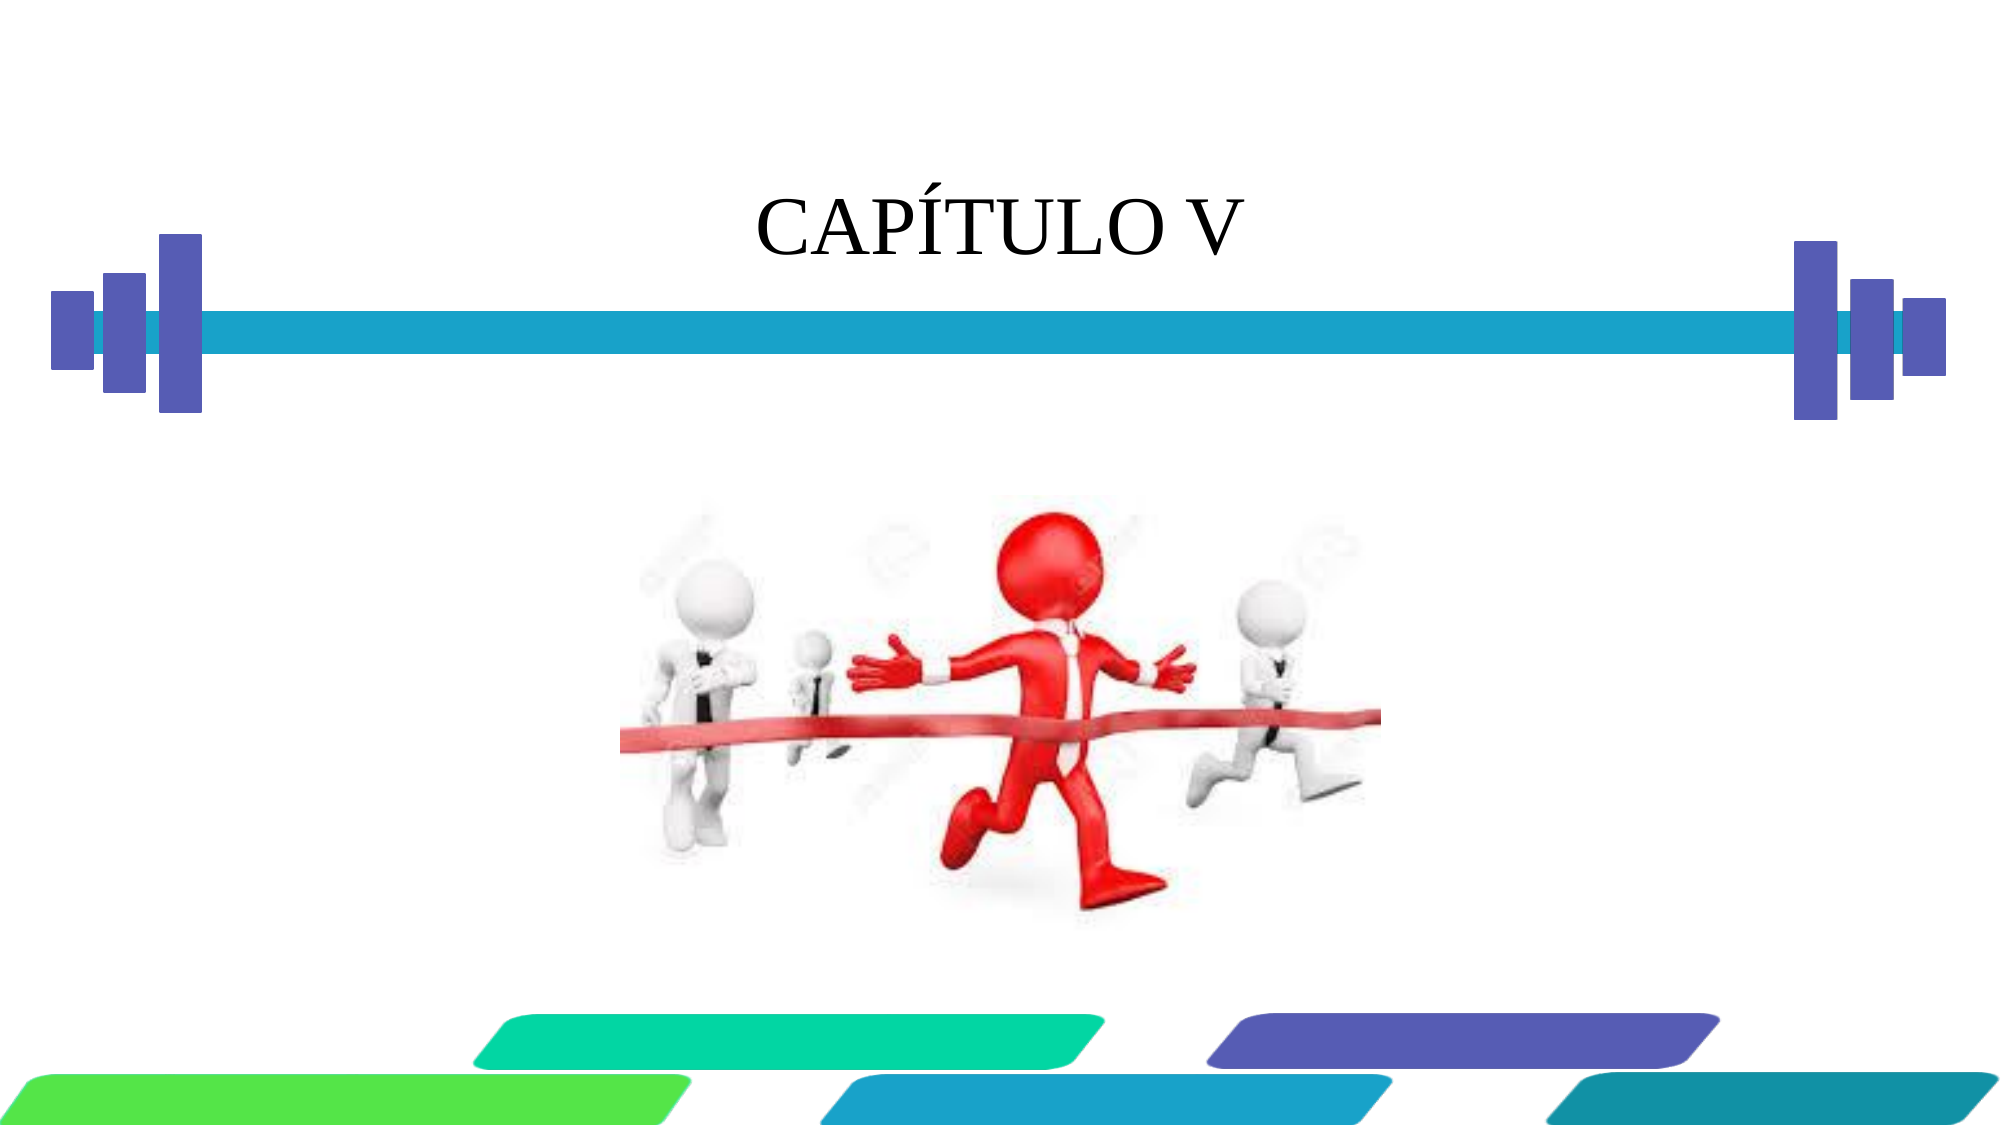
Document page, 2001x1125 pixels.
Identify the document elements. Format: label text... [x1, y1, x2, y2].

picture [1794, 241, 1946, 420]
picture [0, 1012, 1402, 1125]
title CAPÍTULO V [212, 97, 1789, 280]
picture [620, 494, 1381, 938]
picture [1197, 1011, 2001, 1125]
